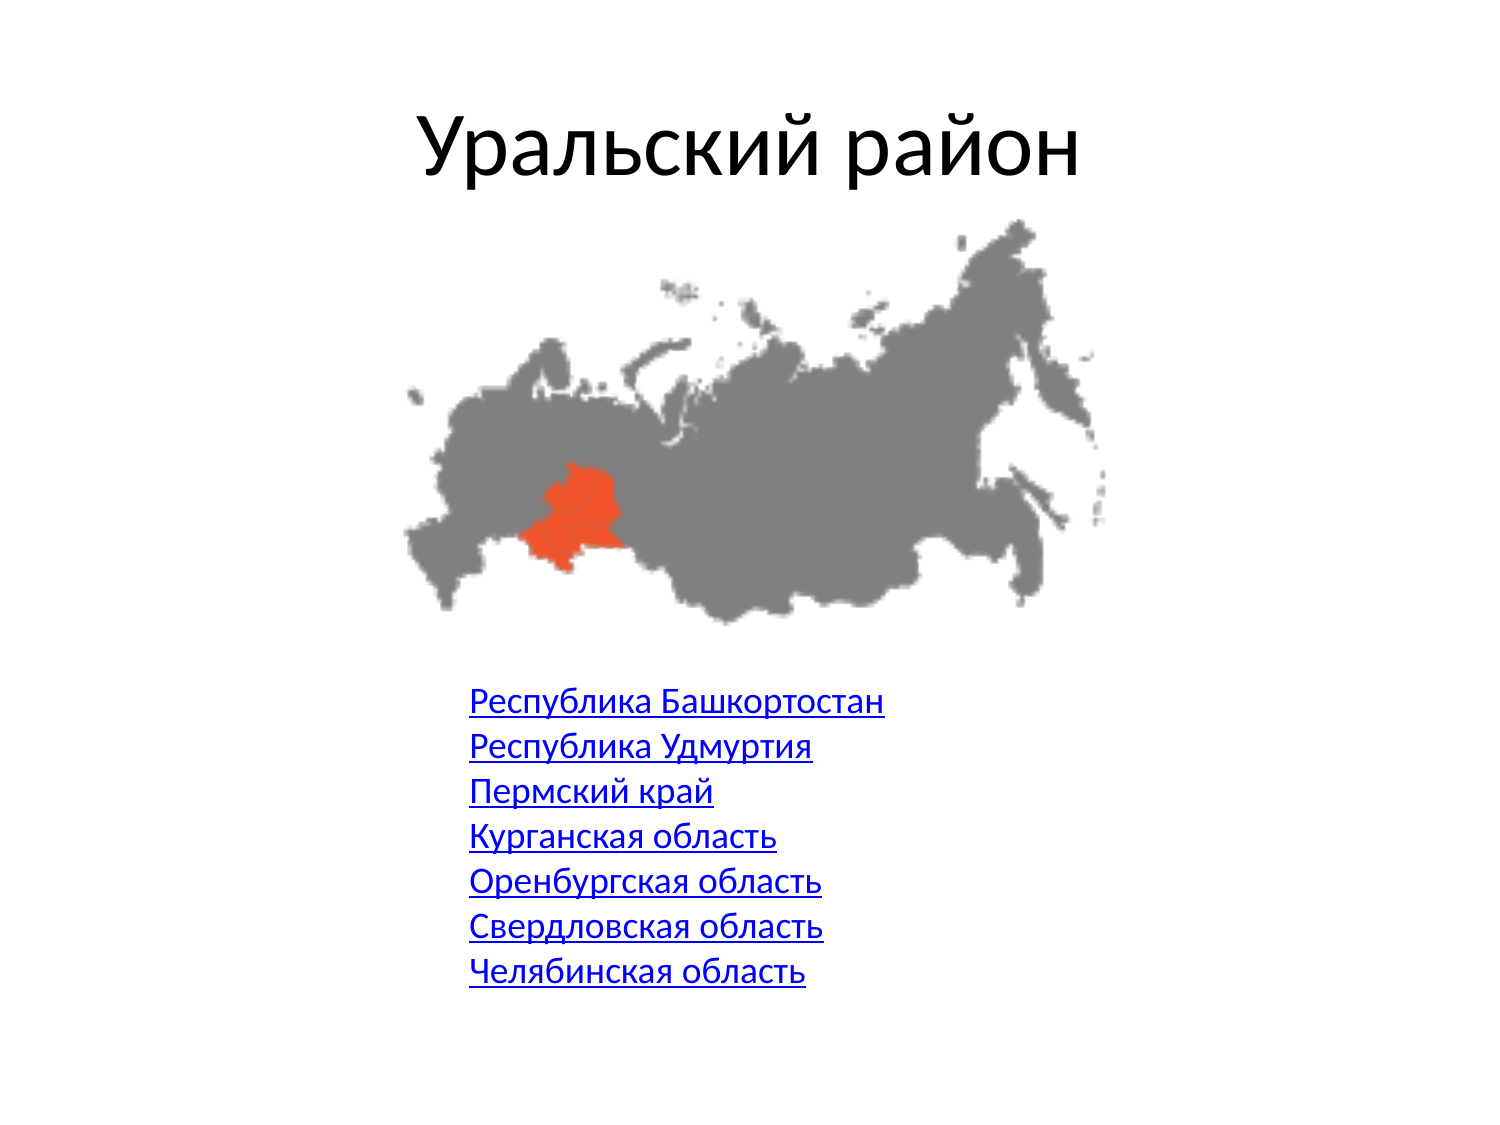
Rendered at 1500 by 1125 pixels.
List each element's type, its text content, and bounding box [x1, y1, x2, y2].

picture [395, 219, 1129, 642]
title Уральский район [75, 45, 1425, 233]
text_box Республика Башкортостан Республика Удмуртия Пермский край Курганская область Оренбургская область Свердловская область Челябинская область [454, 668, 1205, 999]
